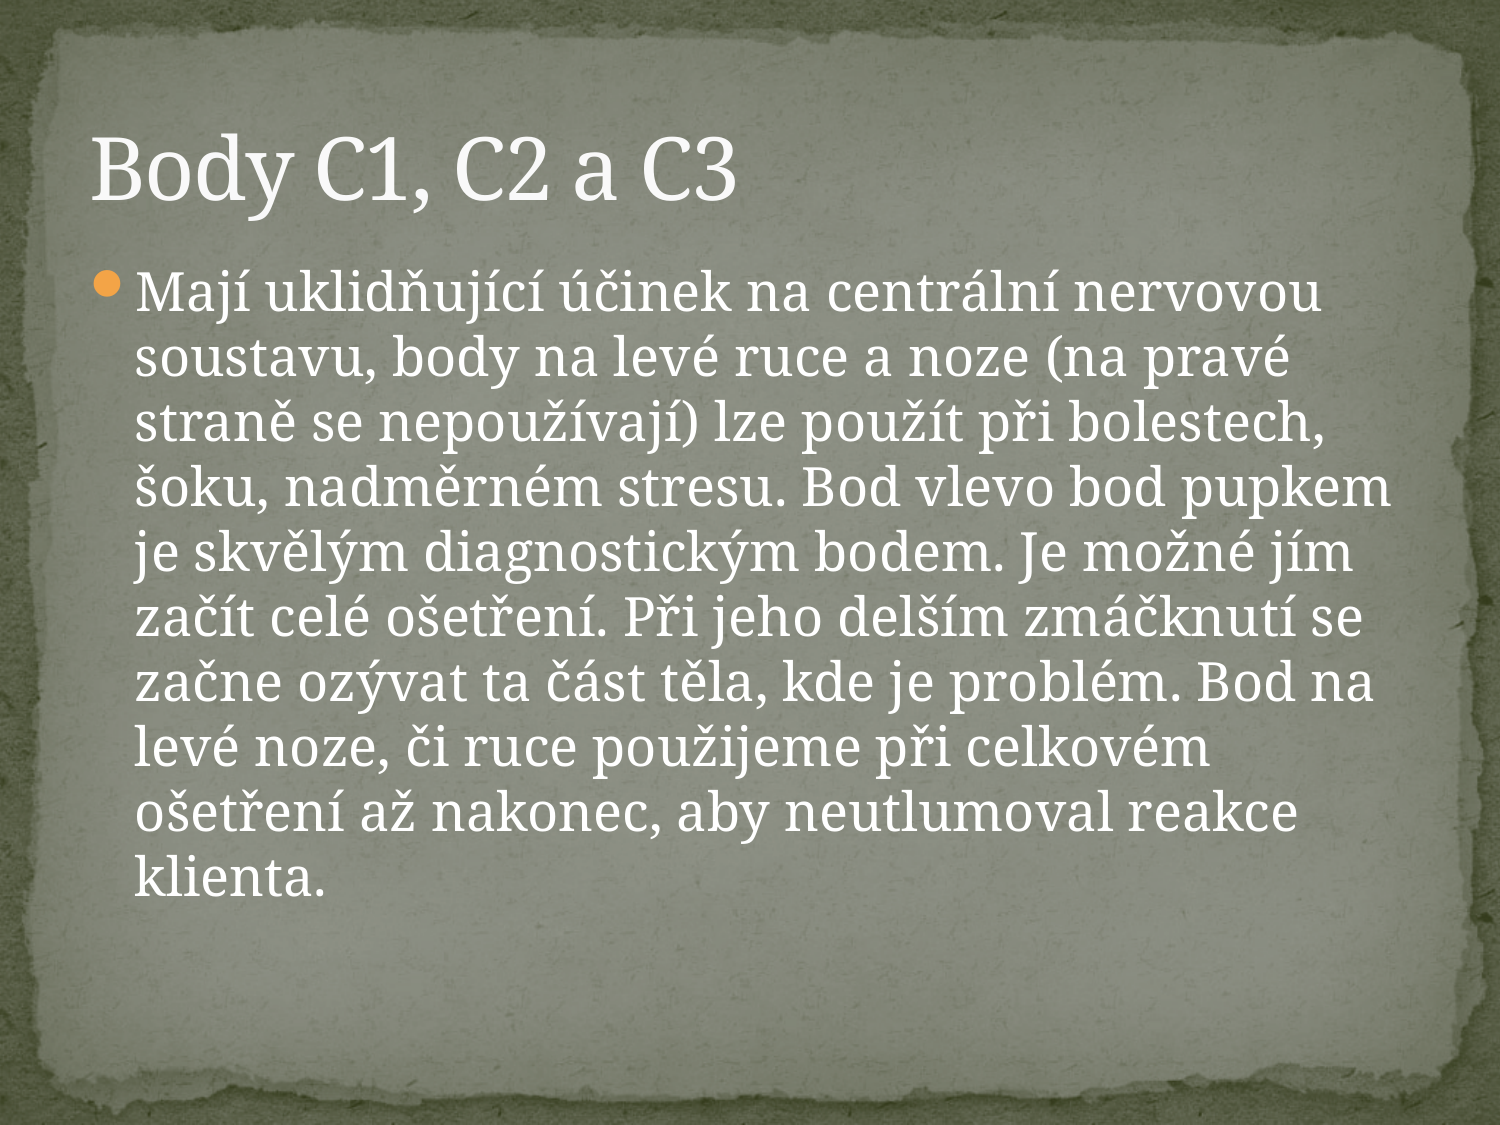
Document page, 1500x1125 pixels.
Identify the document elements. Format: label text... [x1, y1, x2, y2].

list Mají uklidňující účinek na centrální nervovou soustavu, body na levé ruce a noze (na pravé straně se nepoužívají) lze použít při bolestech, šoku, nadměrném stresu. Bod vlevo bod pupkem je skvělým diagnostickým bodem. Je možné jím začít celé ošetření. Při jeho delším zmáčknutí se začne ozývat ta část těla, kde je problém. Bod na levé noze, či ruce použijeme při celkovém ošetření až nakonec, aby neutlumoval reakce klienta. [75, 249, 1425, 1000]
title Body C1, C2 a C3 [74, 24, 1425, 225]
